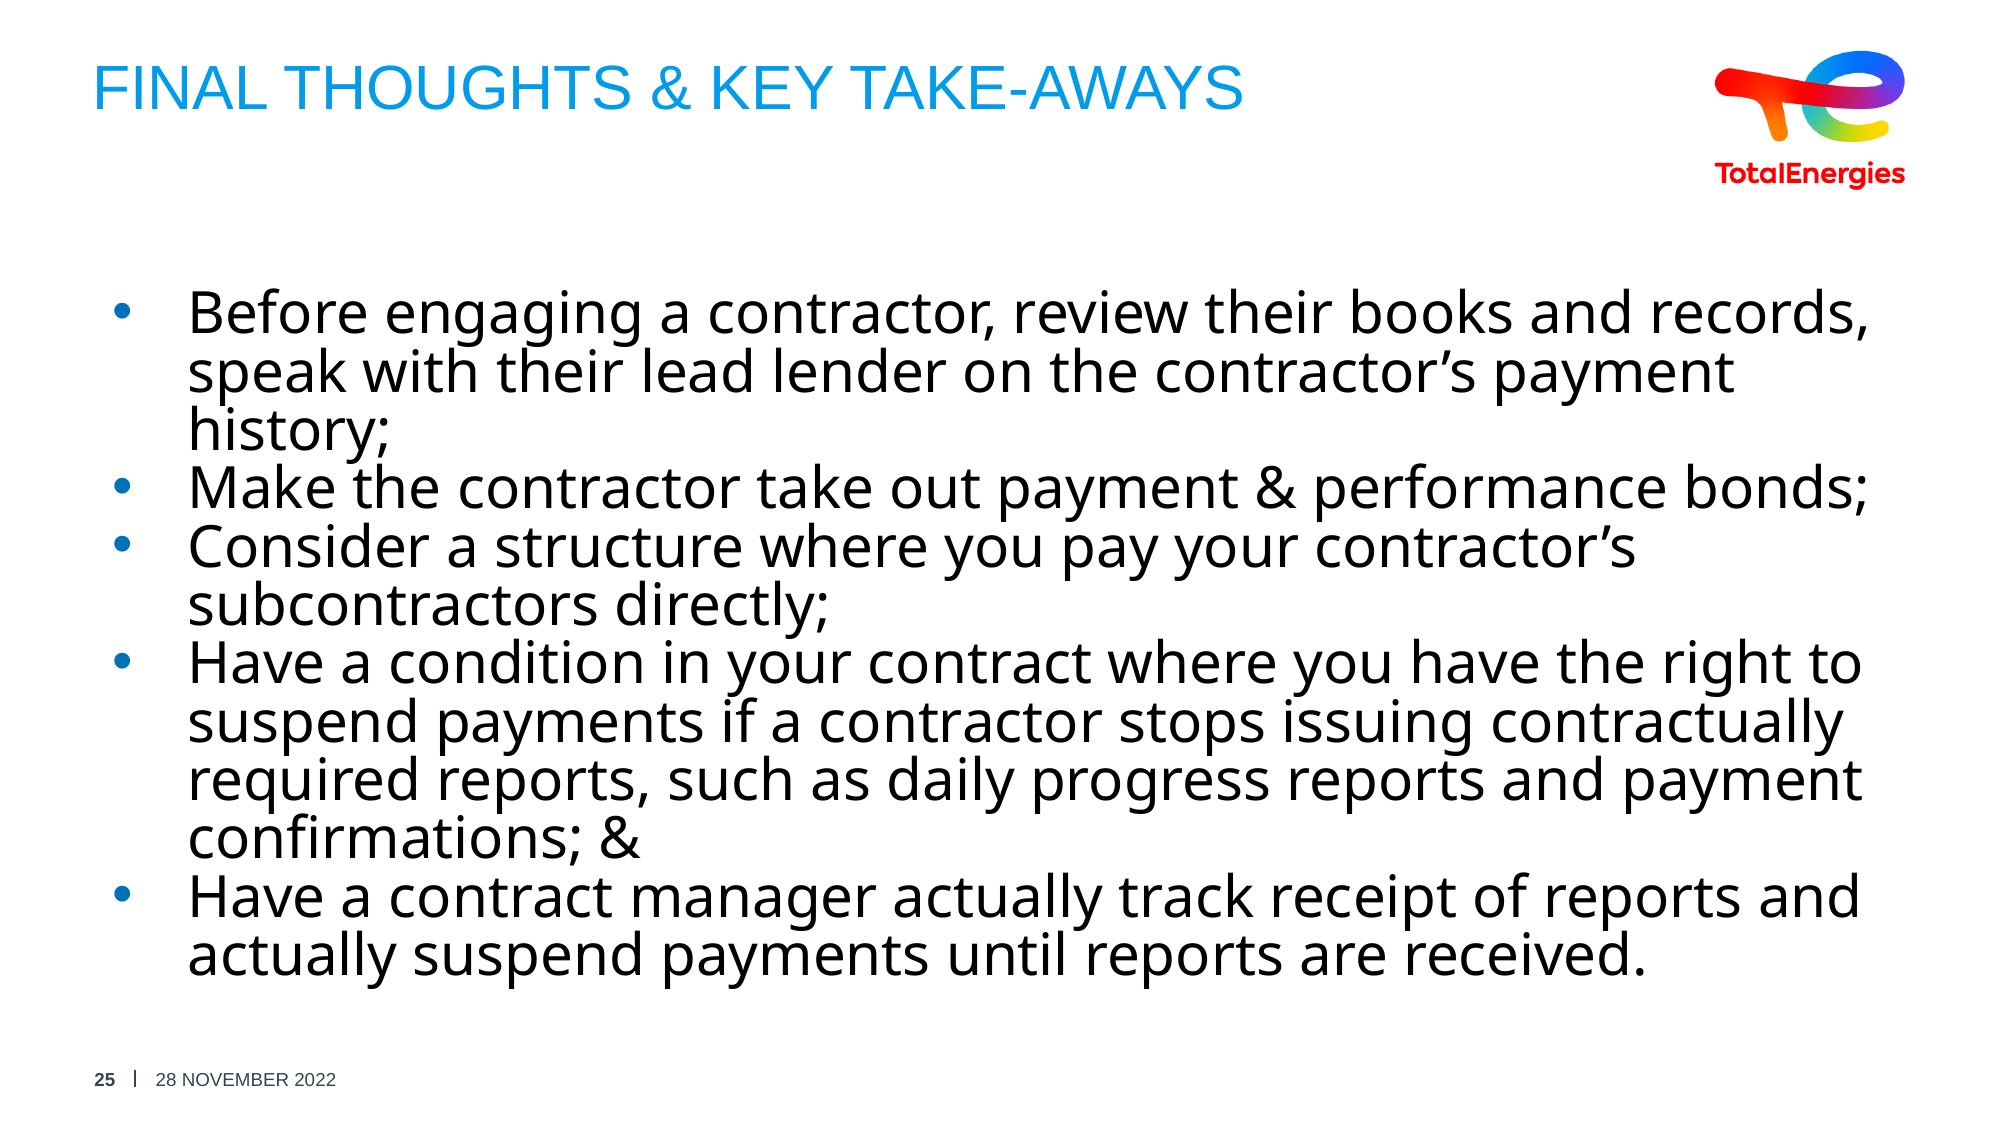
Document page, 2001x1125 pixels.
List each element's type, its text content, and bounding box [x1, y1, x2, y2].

picture [1688, 24, 1931, 216]
title FINAL THOUGHTS & KEY TAKE-AWAYS [77, 39, 1713, 206]
footer 28 NOVEMBER 2022 [140, 1058, 732, 1100]
text_box Before engaging a contractor, review their books and records, speak with their lead lender on the contractor’s payment history; Make the contractor take out payment & performance bonds; Consider a structure where you pay your contractor’s subcontractors directly; Have a condition in your contract where you have the right to suspend payments if a contractor stops issuing contractually required reports, such as daily progress reports and payment confirmations; & Have a contract manager actually track receipt of reports and actually suspend payments until reports are received. [97, 279, 1923, 995]
slide_number 25 [35, 1058, 131, 1100]
